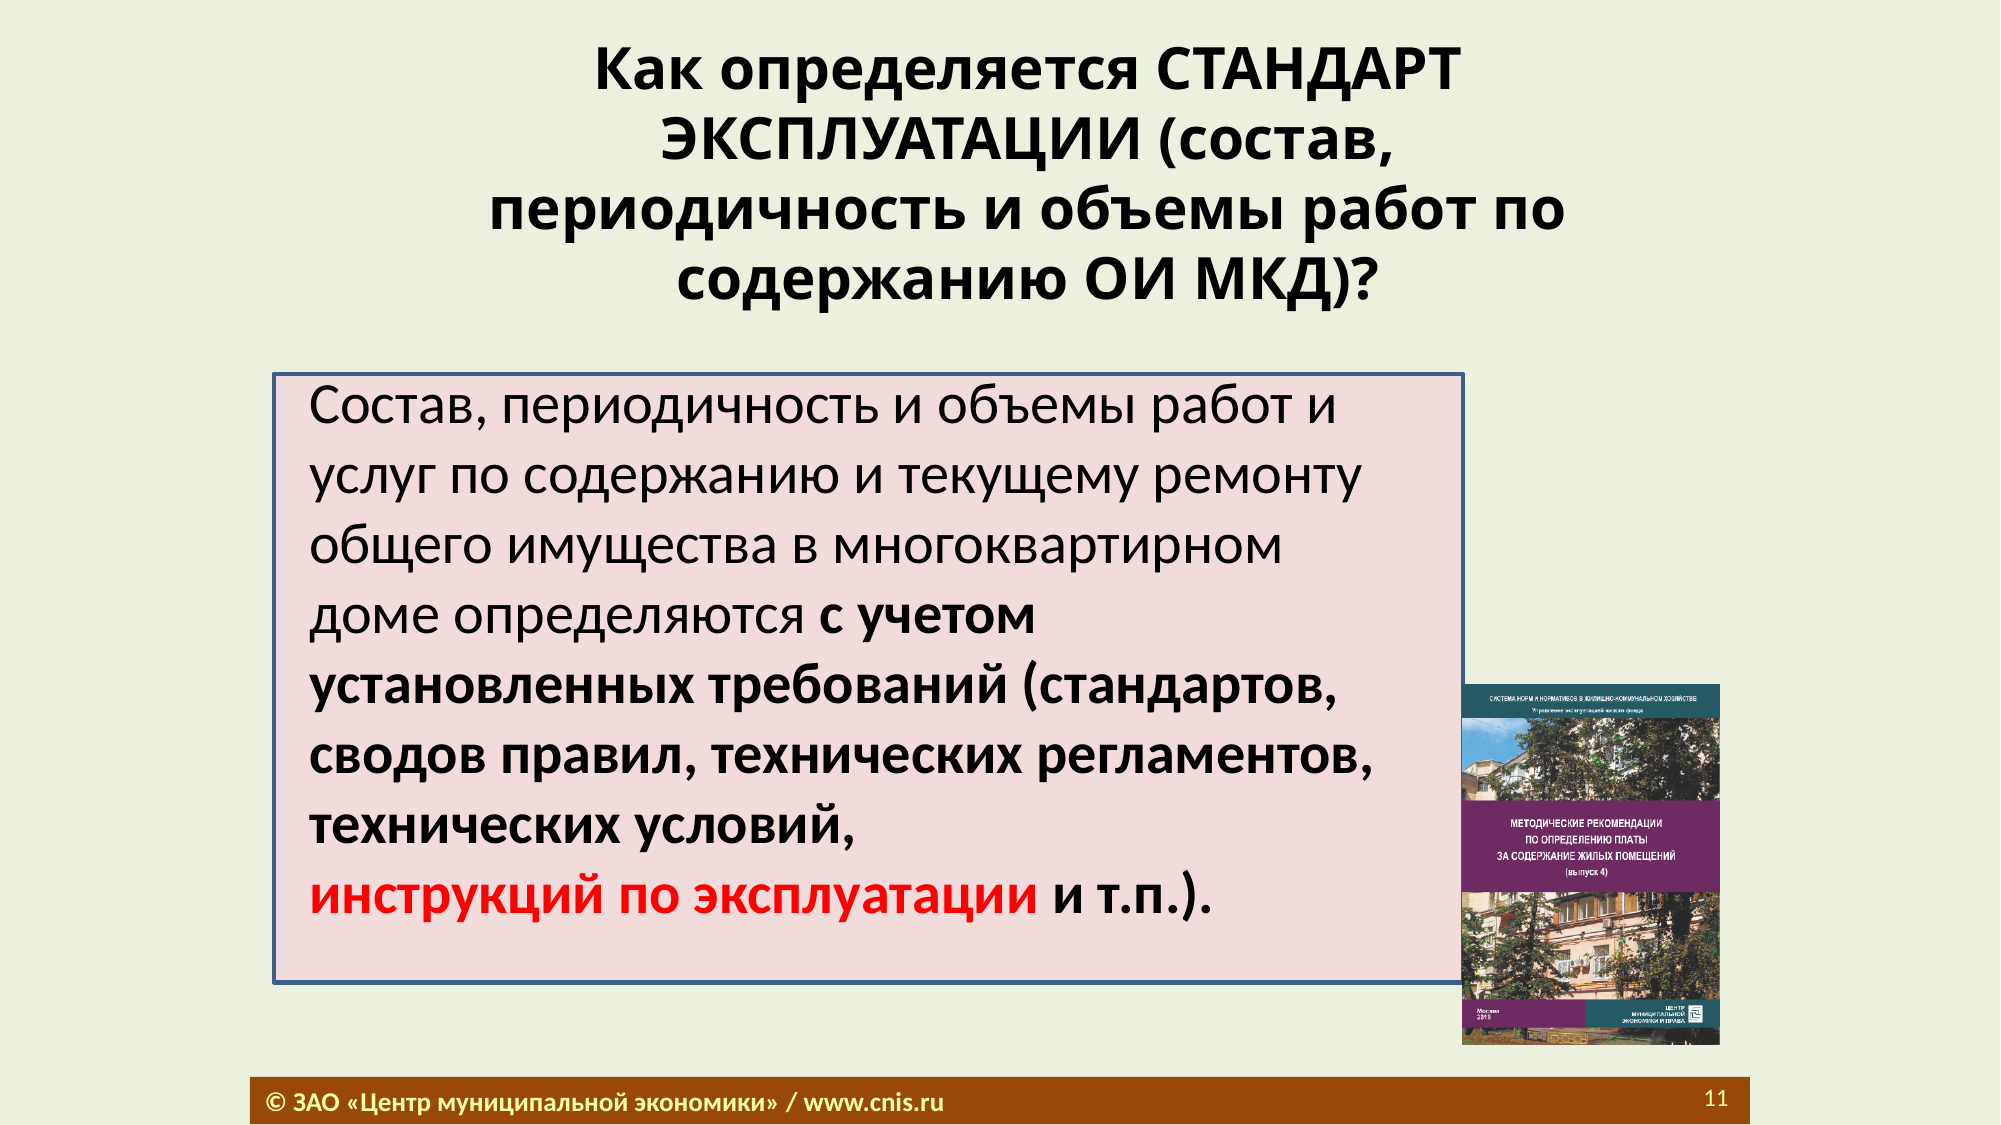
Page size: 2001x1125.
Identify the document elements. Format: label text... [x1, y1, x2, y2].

text_box Как определяется СТАНДАРТ ЭКСПЛУАТАЦИИ (состав, периодичность и объемы работ по содержанию ОИ МКД)? [422, 23, 1634, 319]
text_box © ЗАО «Центр муниципальной экономики» / www.cnis.ru [249, 1076, 1750, 1125]
picture [1462, 684, 1720, 1045]
text_box Состав, периодичность и объемы работ и услуг по содержанию и текущему ремонту общего имущества в многоквартирном доме определяются с учетом установленных требований (стандартов, сводов правил, технических регламентов, технических условий, инструкций по эксплуатации и т.п.). [272, 372, 1465, 985]
slide_number 11 [1393, 1074, 1744, 1119]
